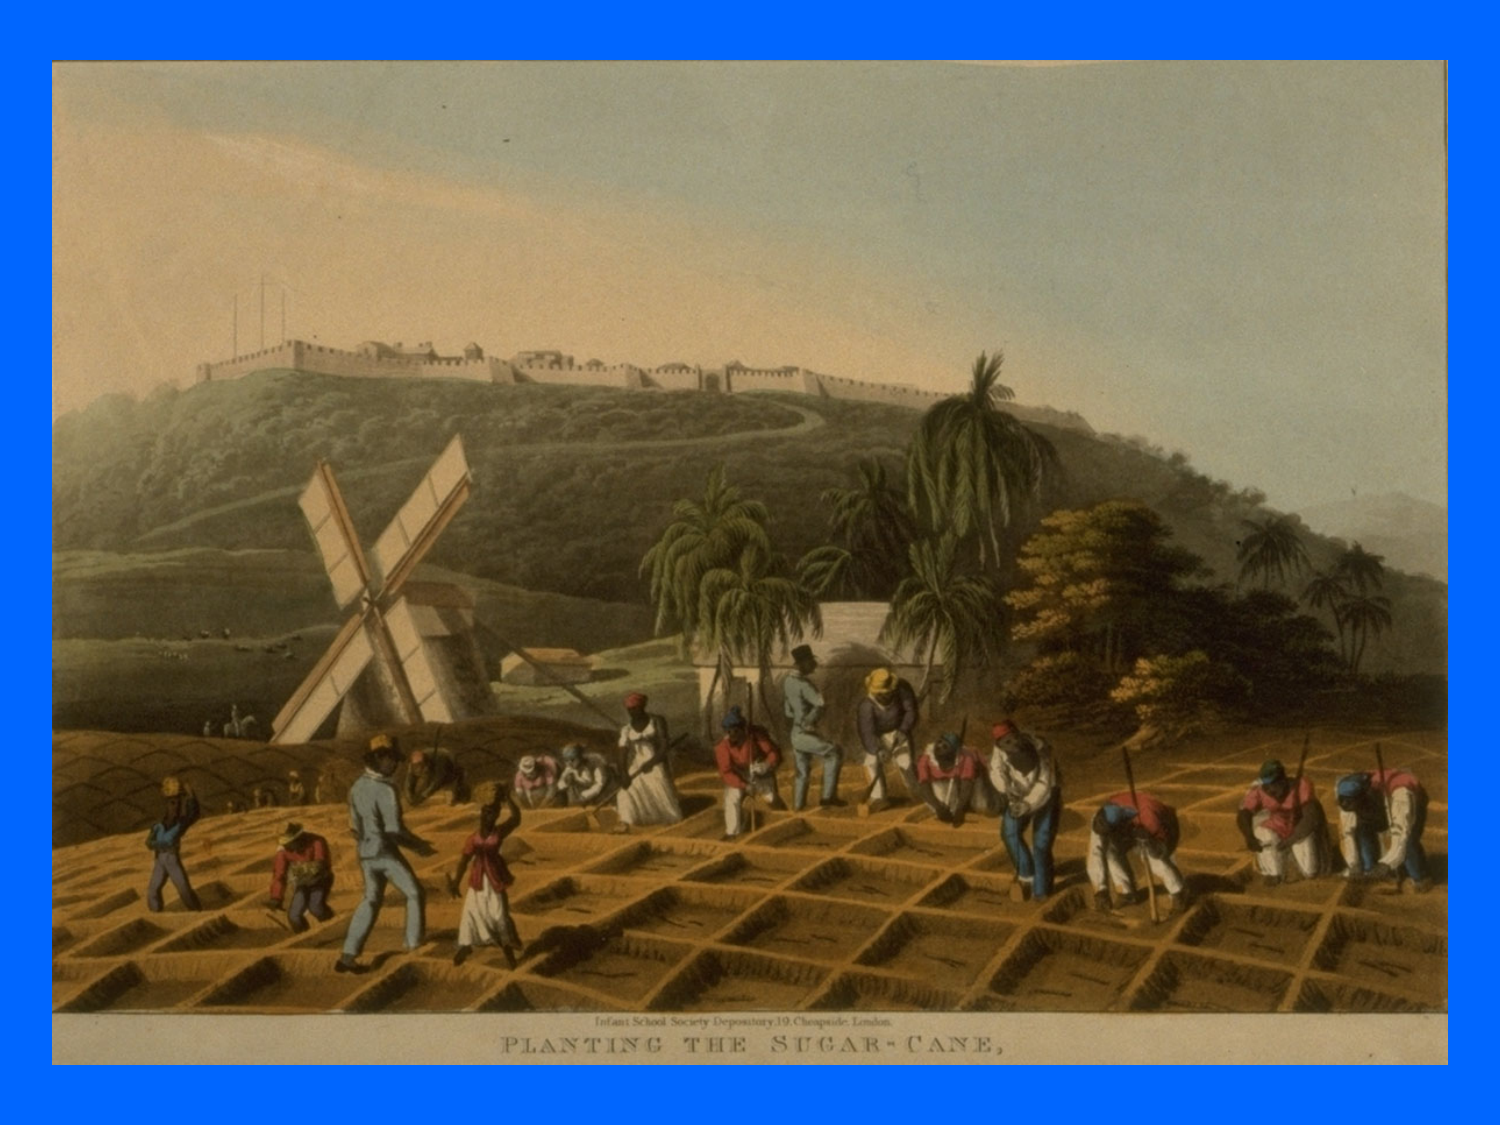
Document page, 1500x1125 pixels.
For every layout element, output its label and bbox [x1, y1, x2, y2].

picture [51, 60, 1448, 1065]
